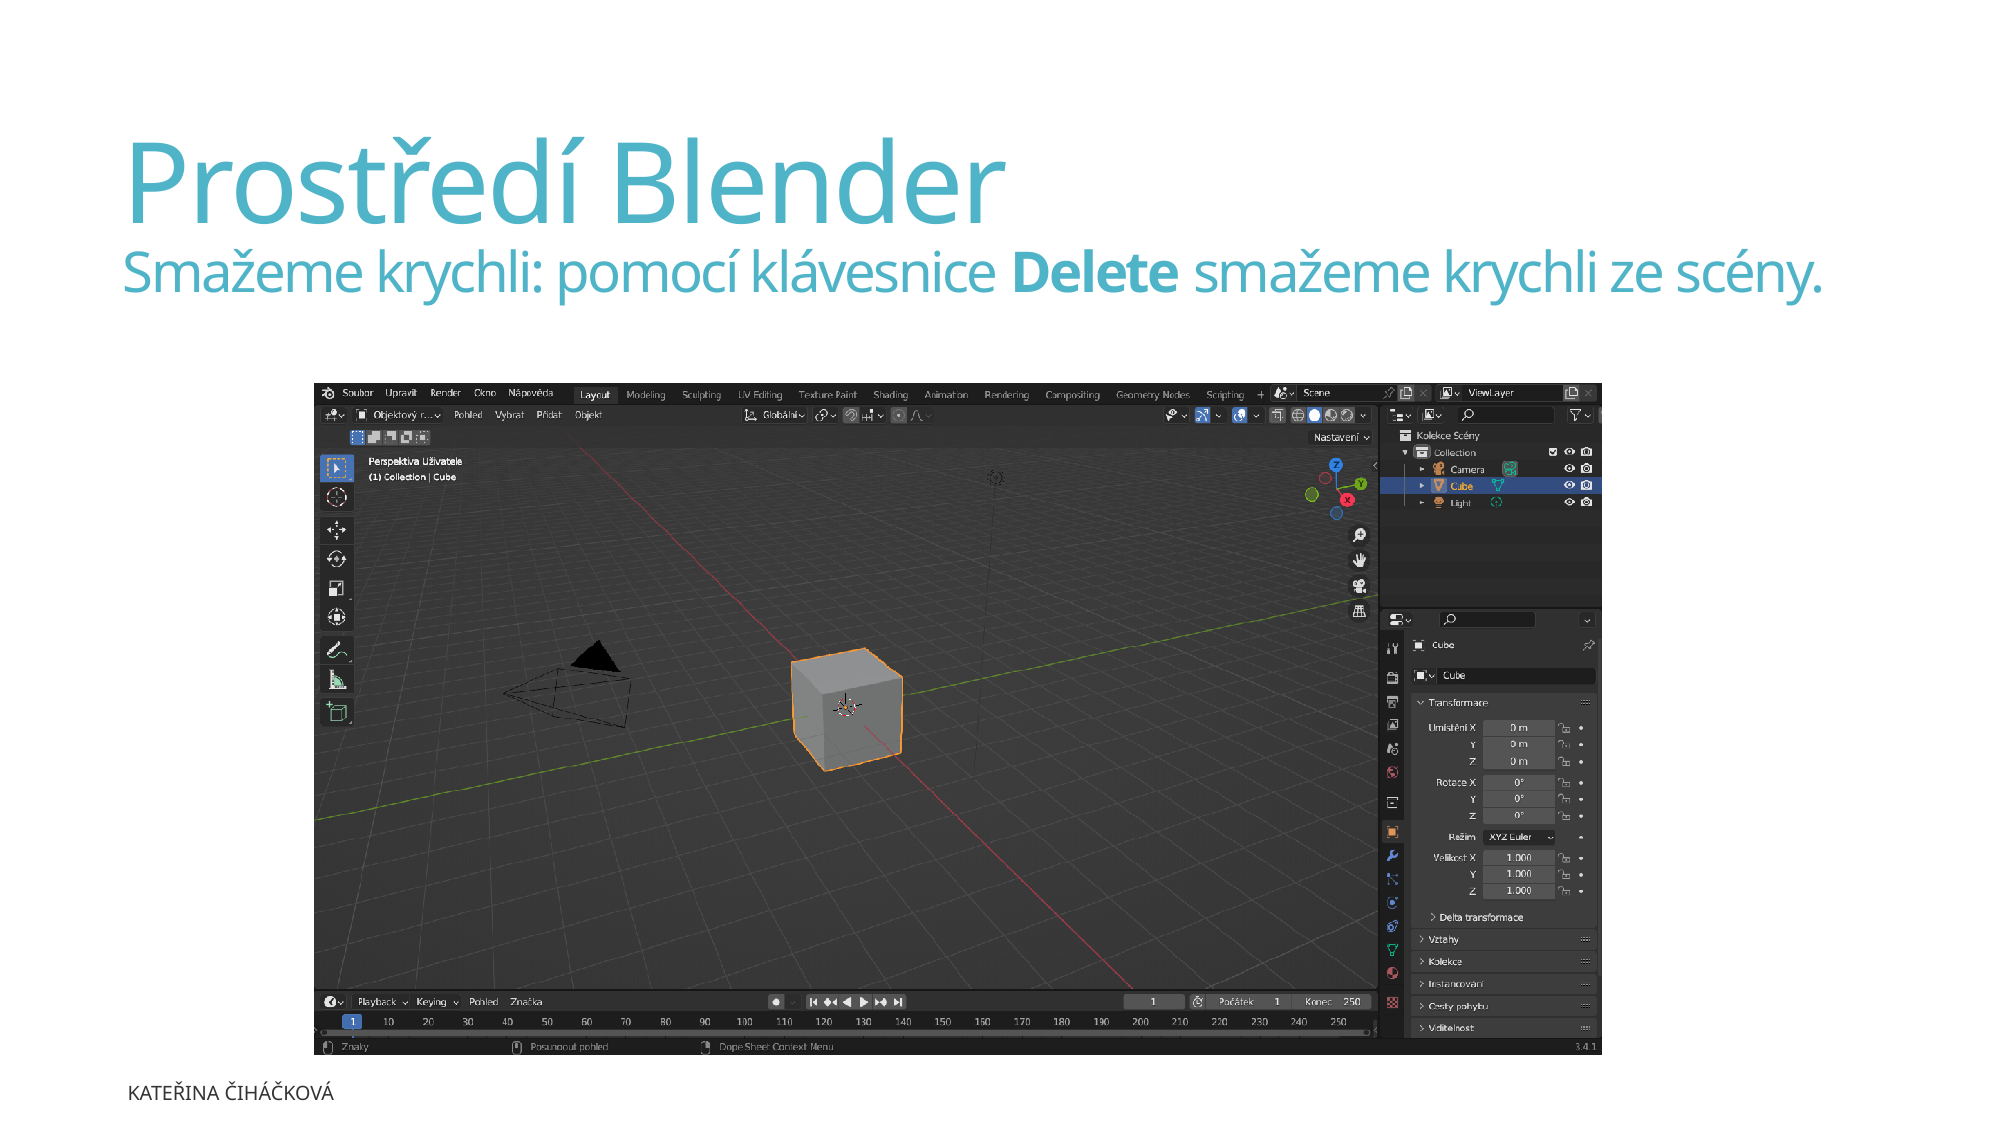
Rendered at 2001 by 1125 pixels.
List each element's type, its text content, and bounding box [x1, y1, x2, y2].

title Prostředí Blender Smažeme krychli: pomocí klávesnice Delete smažeme krychli ze scény. [107, 81, 1875, 354]
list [314, 382, 1602, 1055]
footer Kateřina Čiháčková [112, 1075, 938, 1113]
